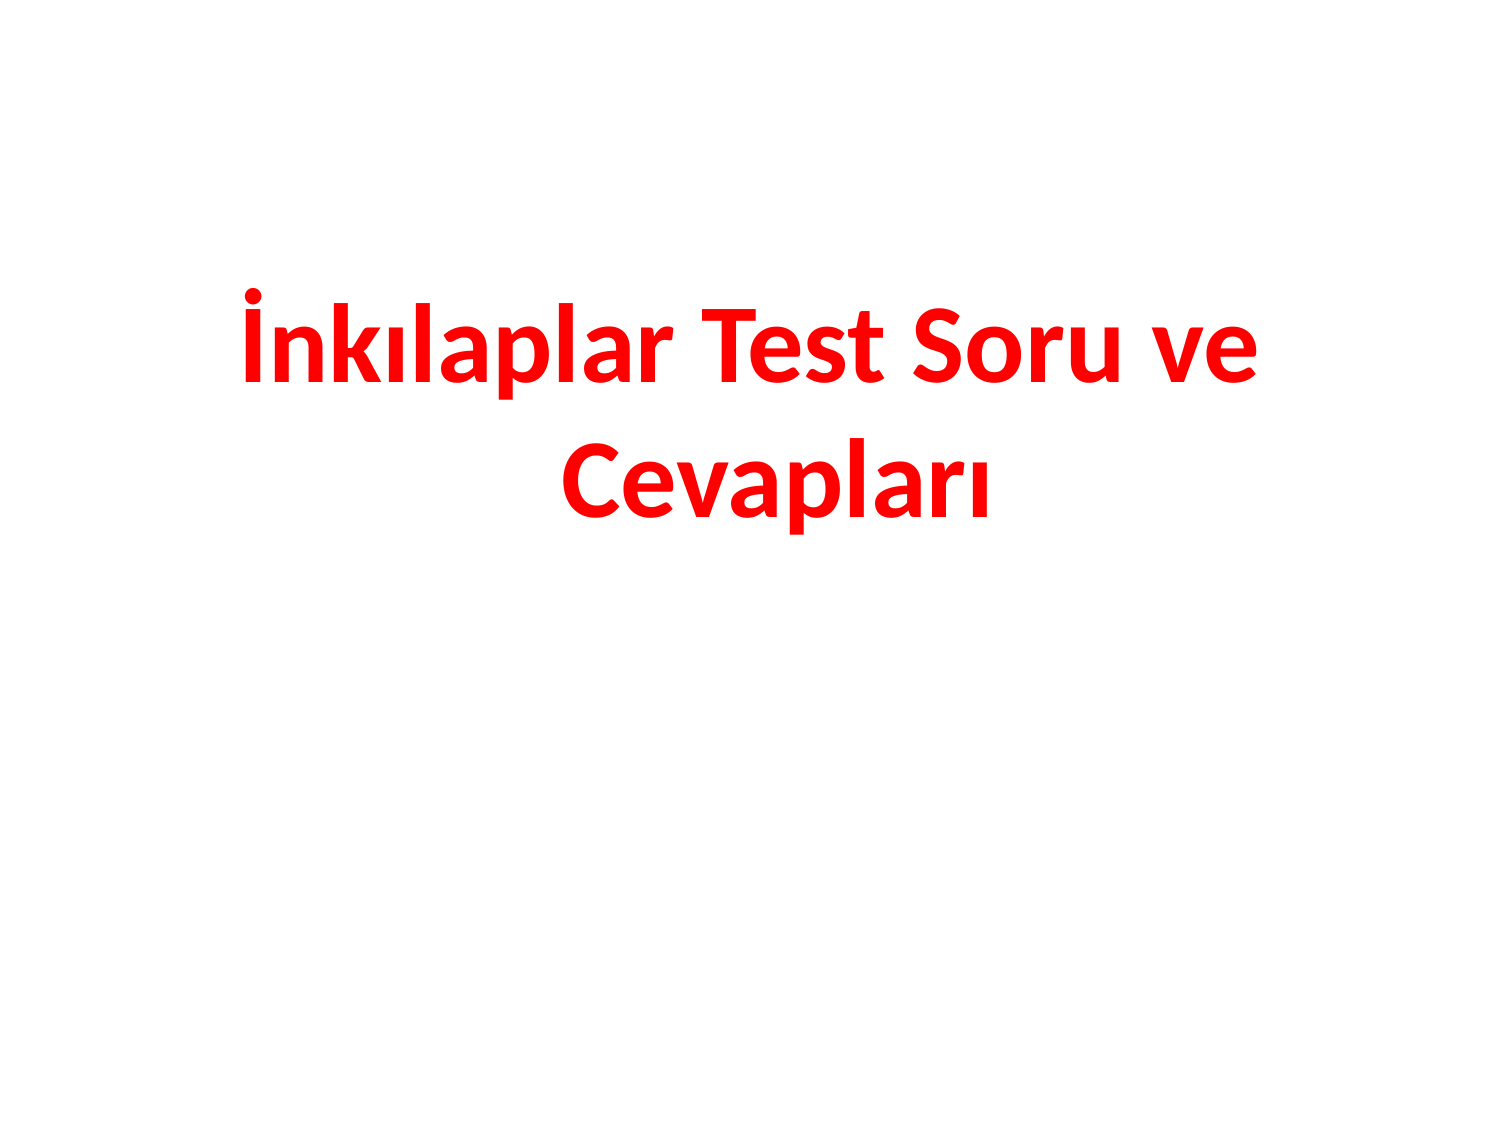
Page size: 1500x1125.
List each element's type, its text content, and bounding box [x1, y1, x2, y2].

list İnkılaplar Test Soru ve Cevapları [75, 262, 1425, 1005]
